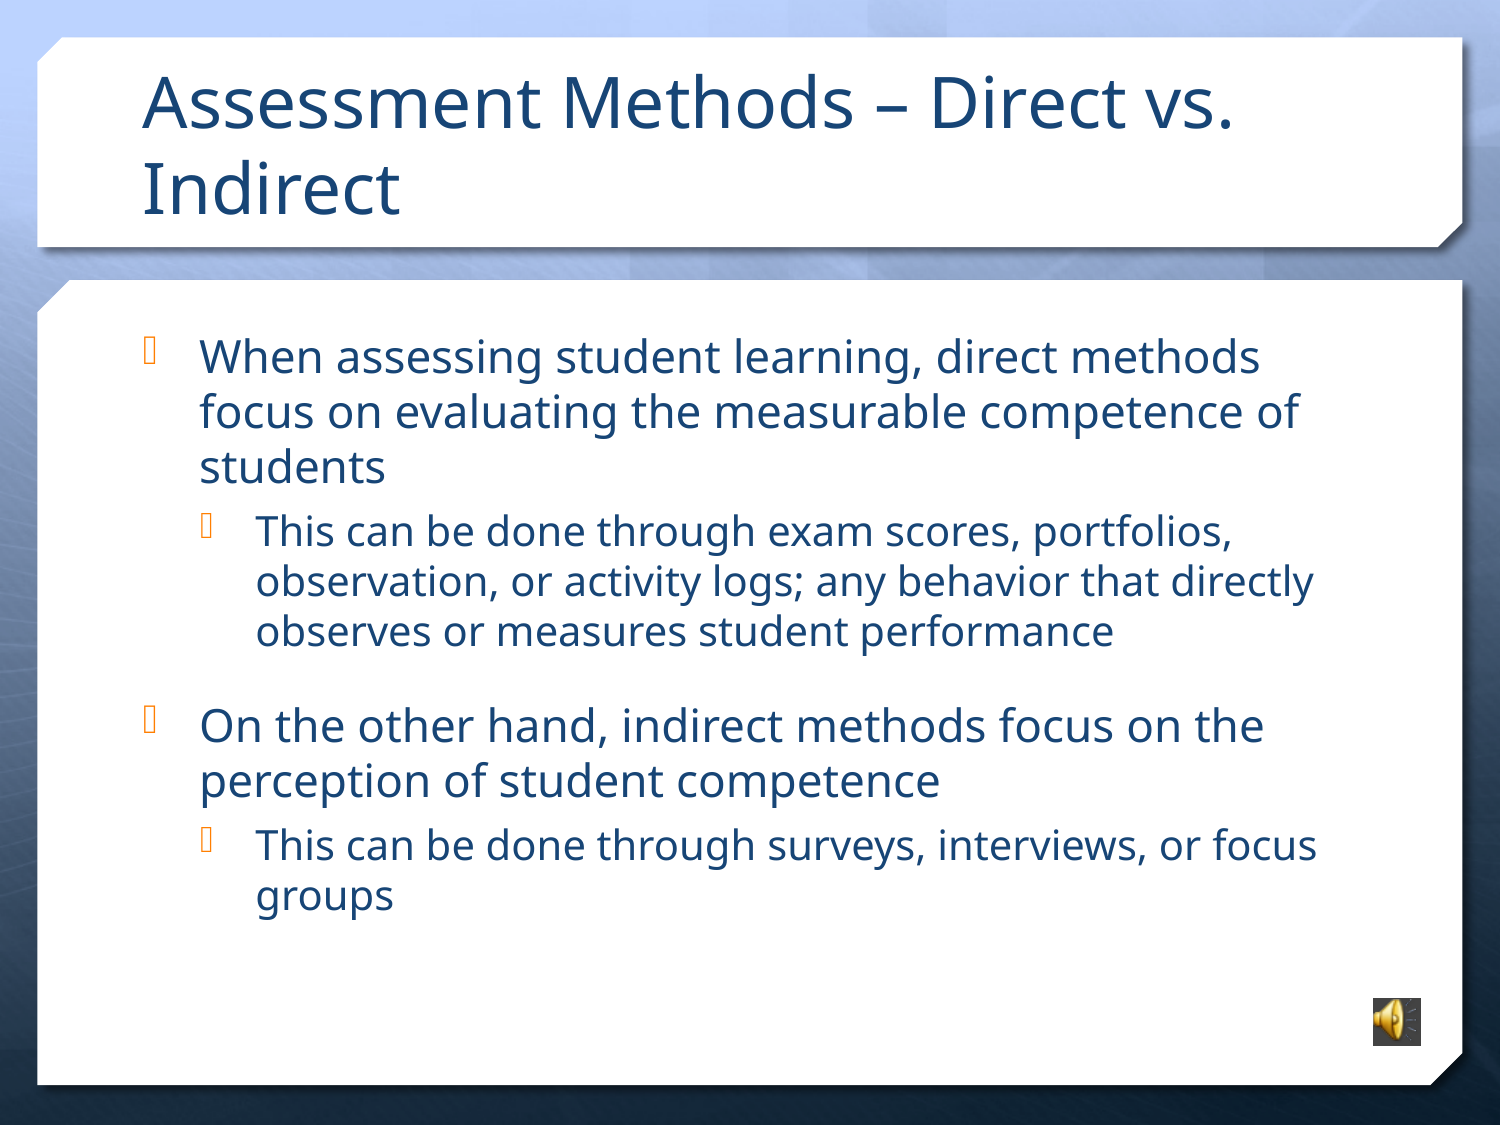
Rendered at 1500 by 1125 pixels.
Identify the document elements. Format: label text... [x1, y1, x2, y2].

title Assessment Methods – Direct vs. Indirect [127, 48, 1372, 236]
picture [1371, 996, 1423, 1048]
list When assessing student learning, direct methods focus on evaluating the measurable competence of students This can be done through exam scores, portfolios, observation, or activity logs; any behavior that directly observes or measures student performance On the other hand, indirect methods focus on the perception of student competence This can be done through surveys, interviews, or focus groups [127, 319, 1372, 978]
